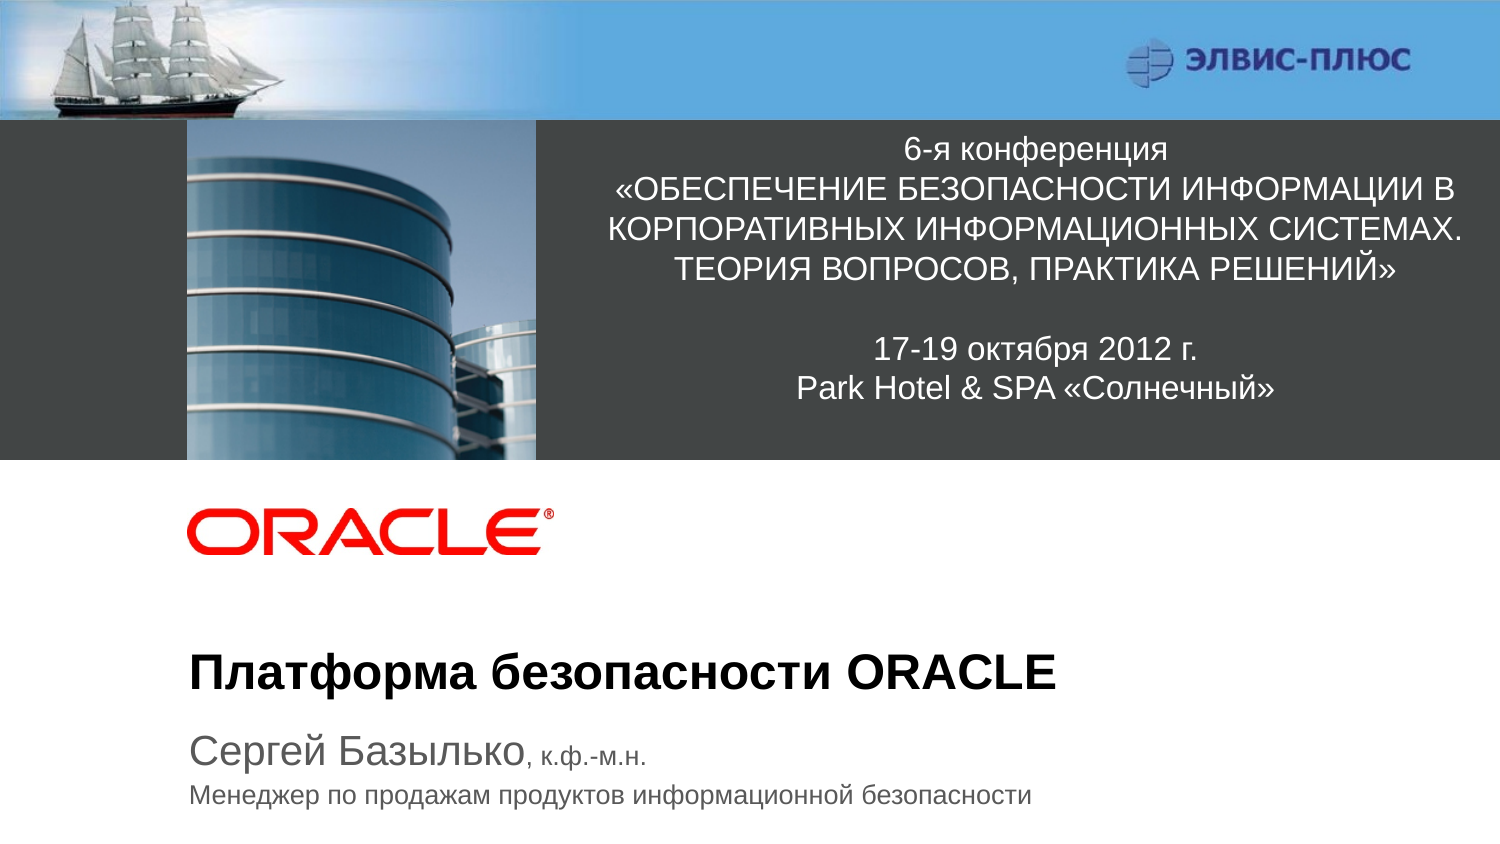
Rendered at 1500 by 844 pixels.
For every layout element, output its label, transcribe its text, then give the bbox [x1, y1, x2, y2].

subtitle Сергей Базылько, к.ф.-м.н. Менеджер по продажам продуктов информационной безопасности [189, 723, 1250, 811]
text_box 6-я конференция «ОБЕСПЕЧЕНИЕ БЕЗОПАСНОСТИ ИНФОРМАЦИИ В КОРПОРАТИВНЫХ ИНФОРМАЦИОННЫХ СИСТЕМАХ. ТЕОРИЯ ВОПРОСОВ, ПРАКТИКА РЕШЕНИЙ» 17-19 октября 2012 г. Park Hotel & SPA «Солнечный» [571, 127, 1500, 454]
title Платформа безопасности ORACLE [189, 627, 1249, 700]
picture [0, 0, 1500, 844]
